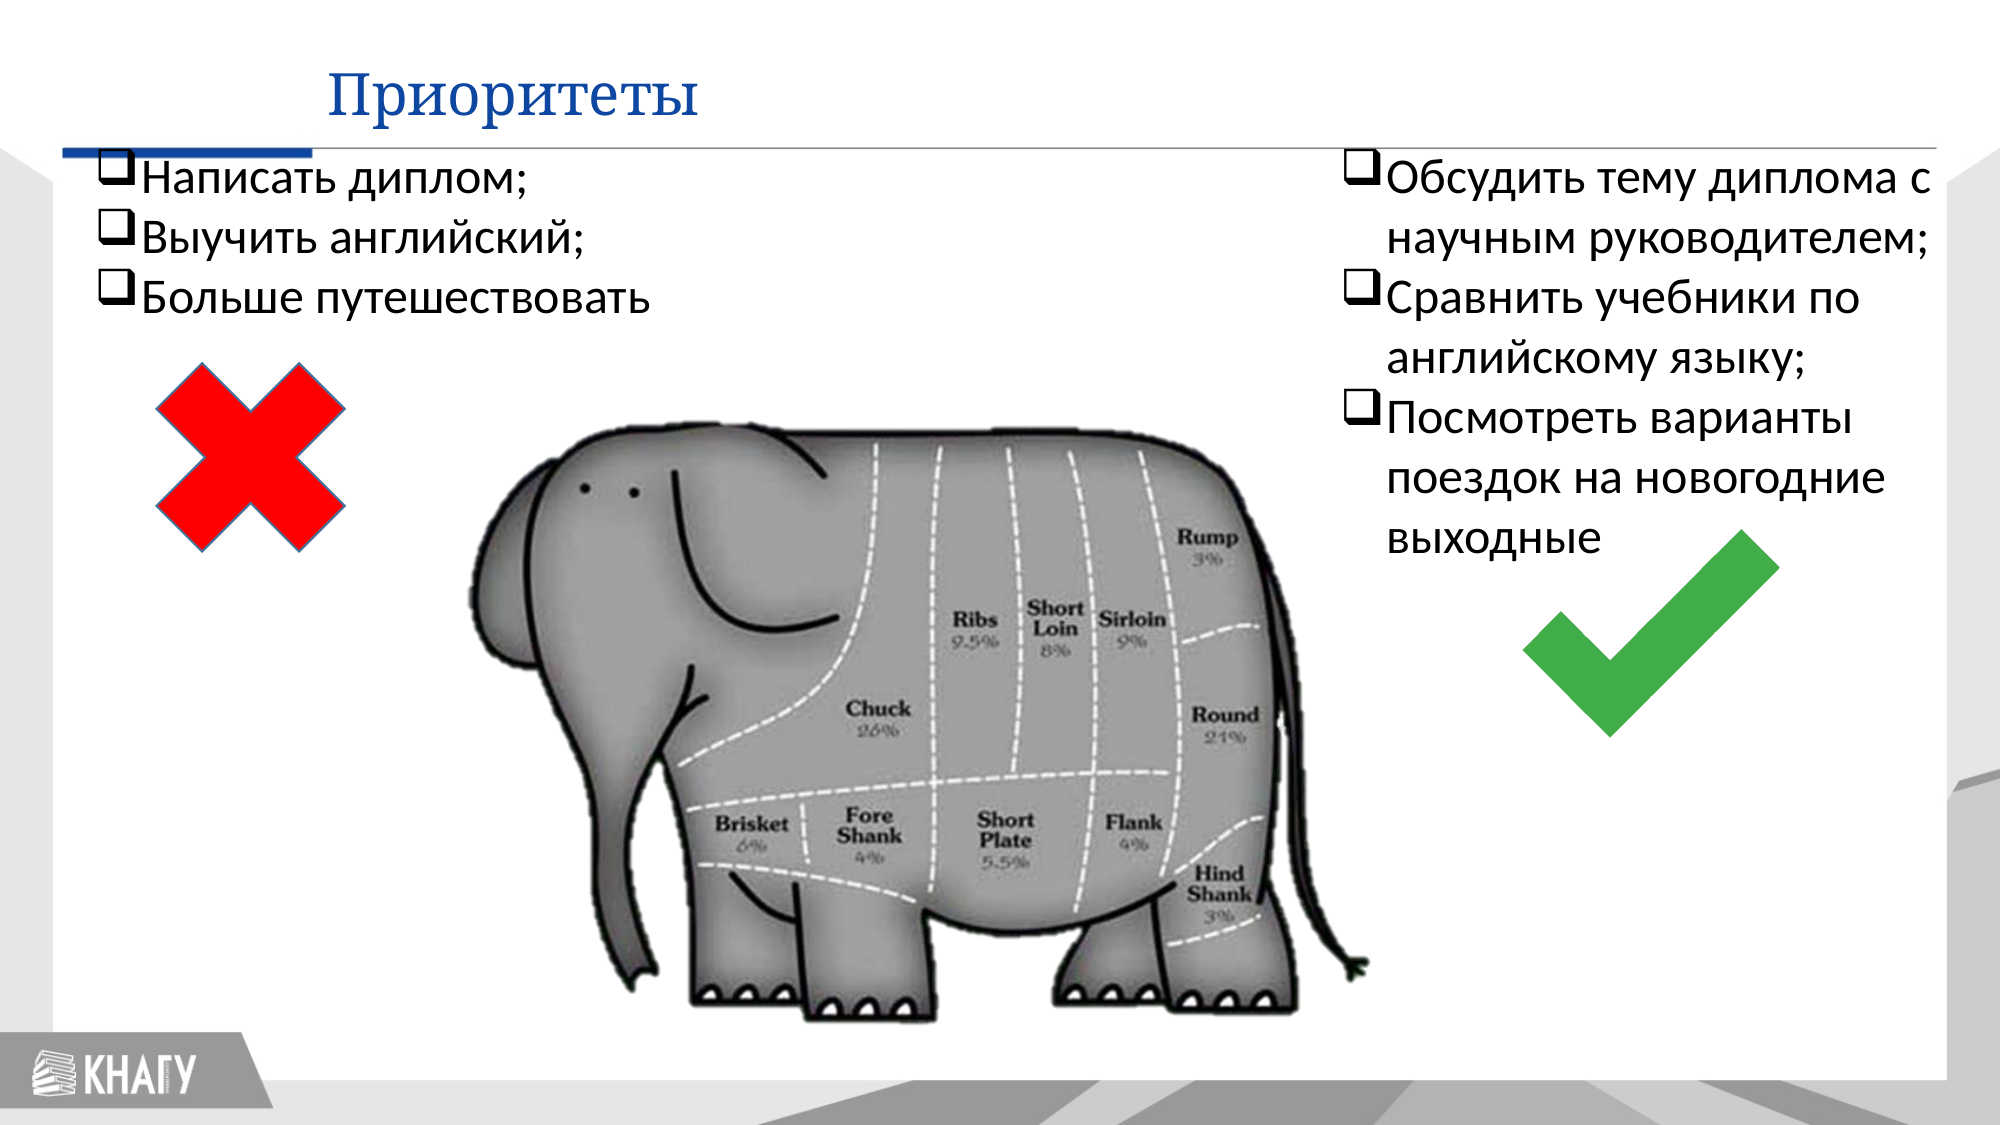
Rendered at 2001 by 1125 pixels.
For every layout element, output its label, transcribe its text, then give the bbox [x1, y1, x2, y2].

text_box Обсудить тему диплома с научным руководителем; Сравнить учебники по английскому языку; Посмотреть варианты поездок на новогодние выходные [1325, 135, 1977, 571]
picture [0, 0, 2000, 1125]
text_box Приоритеты [282, 50, 746, 135]
text_box Написать диплом; Выучить английский; Больше путешествовать [79, 135, 746, 331]
text_box [154, 361, 250, 554]
